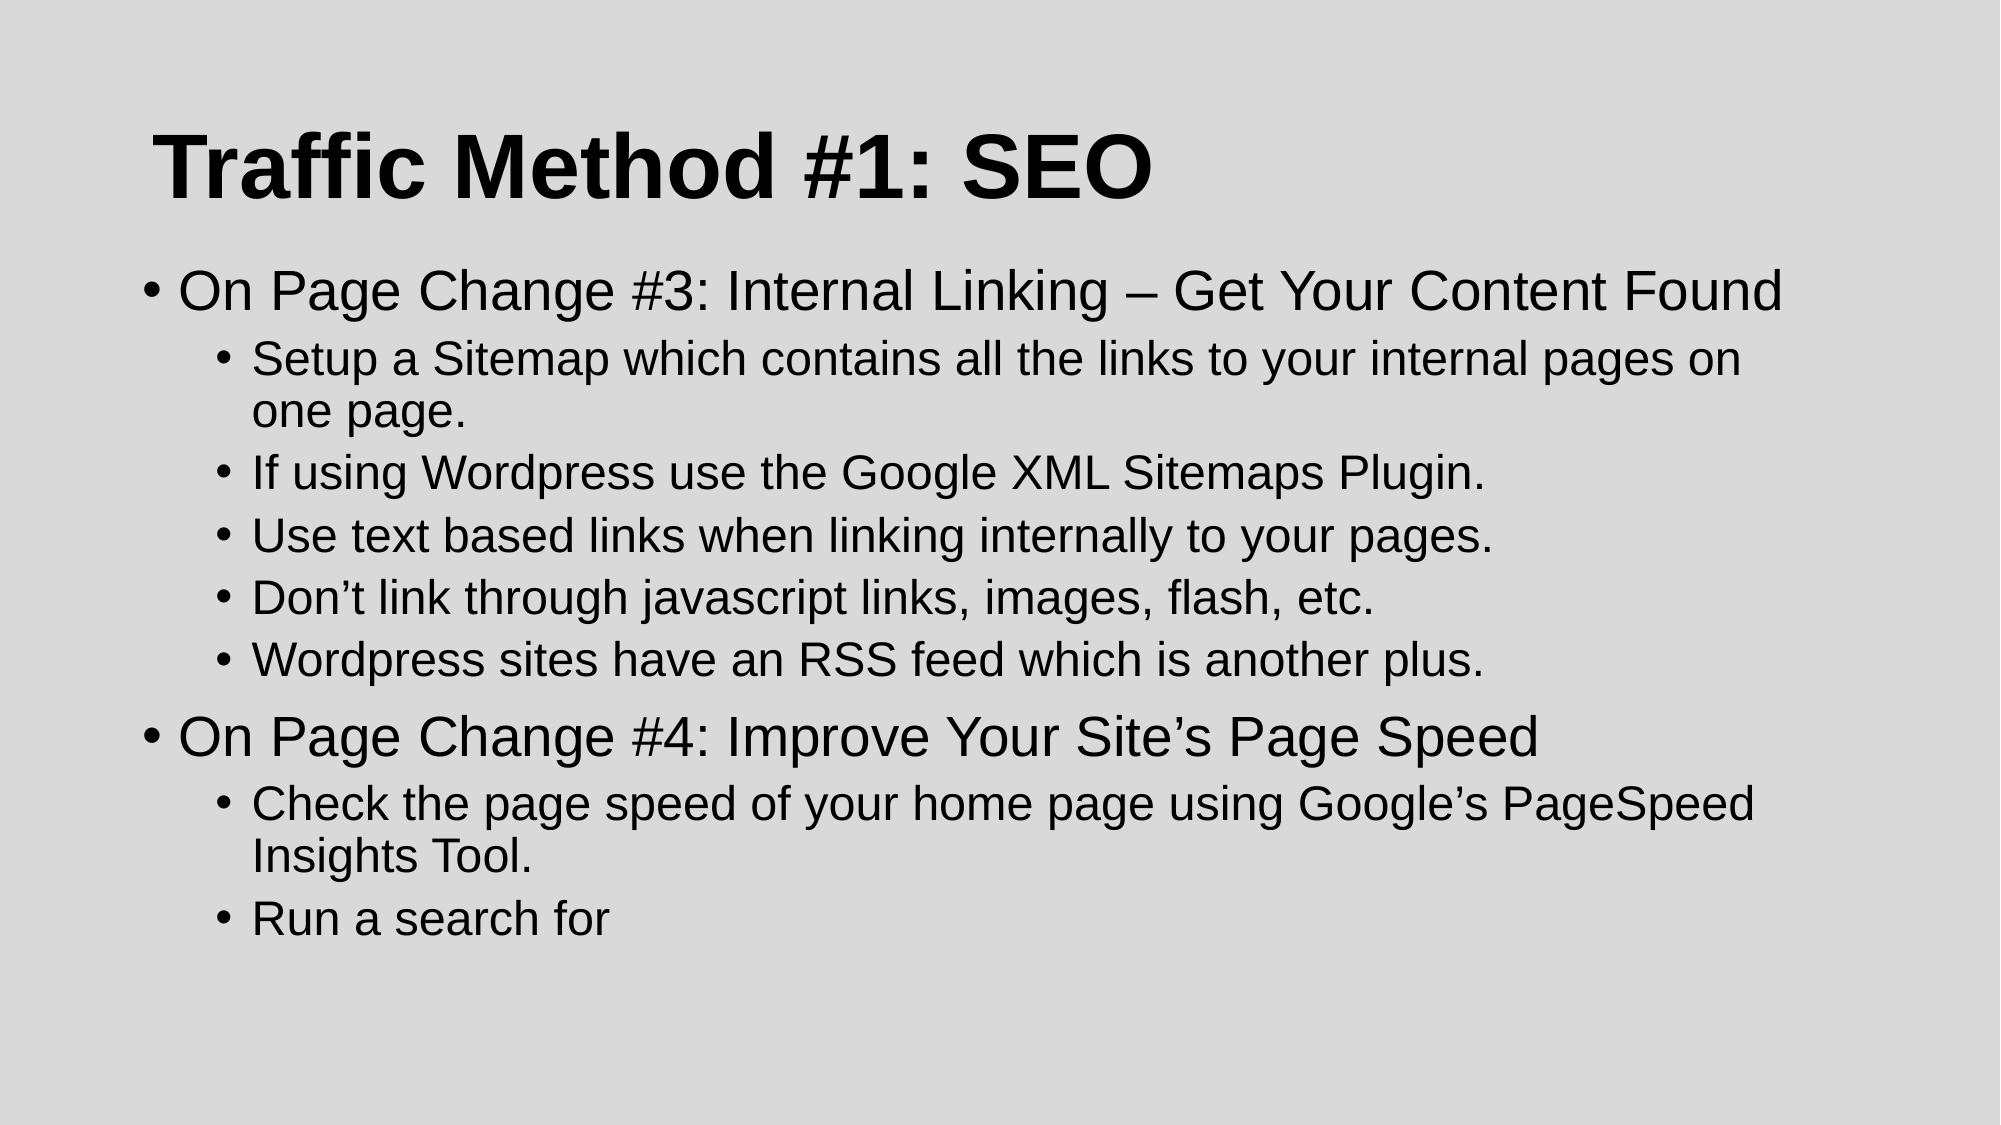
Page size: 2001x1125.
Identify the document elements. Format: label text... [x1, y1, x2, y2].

list On Page Change #3: Internal Linking – Get Your Content Found Setup a Sitemap which contains all the links to your internal pages on one page. If using Wordpress use the Google XML Sitemaps Plugin. Use text based links when linking internally to your pages. Don’t link through javascript links, images, flash, etc. Wordpress sites have an RSS feed which is another plus. On Page Change #4: Improve Your Site’s Page Speed Check the page speed of your home page using Google’s PageSpeed Insights Tool. Run a search for [127, 254, 1853, 960]
title Traffic Method #1: SEO [137, 59, 1863, 278]
